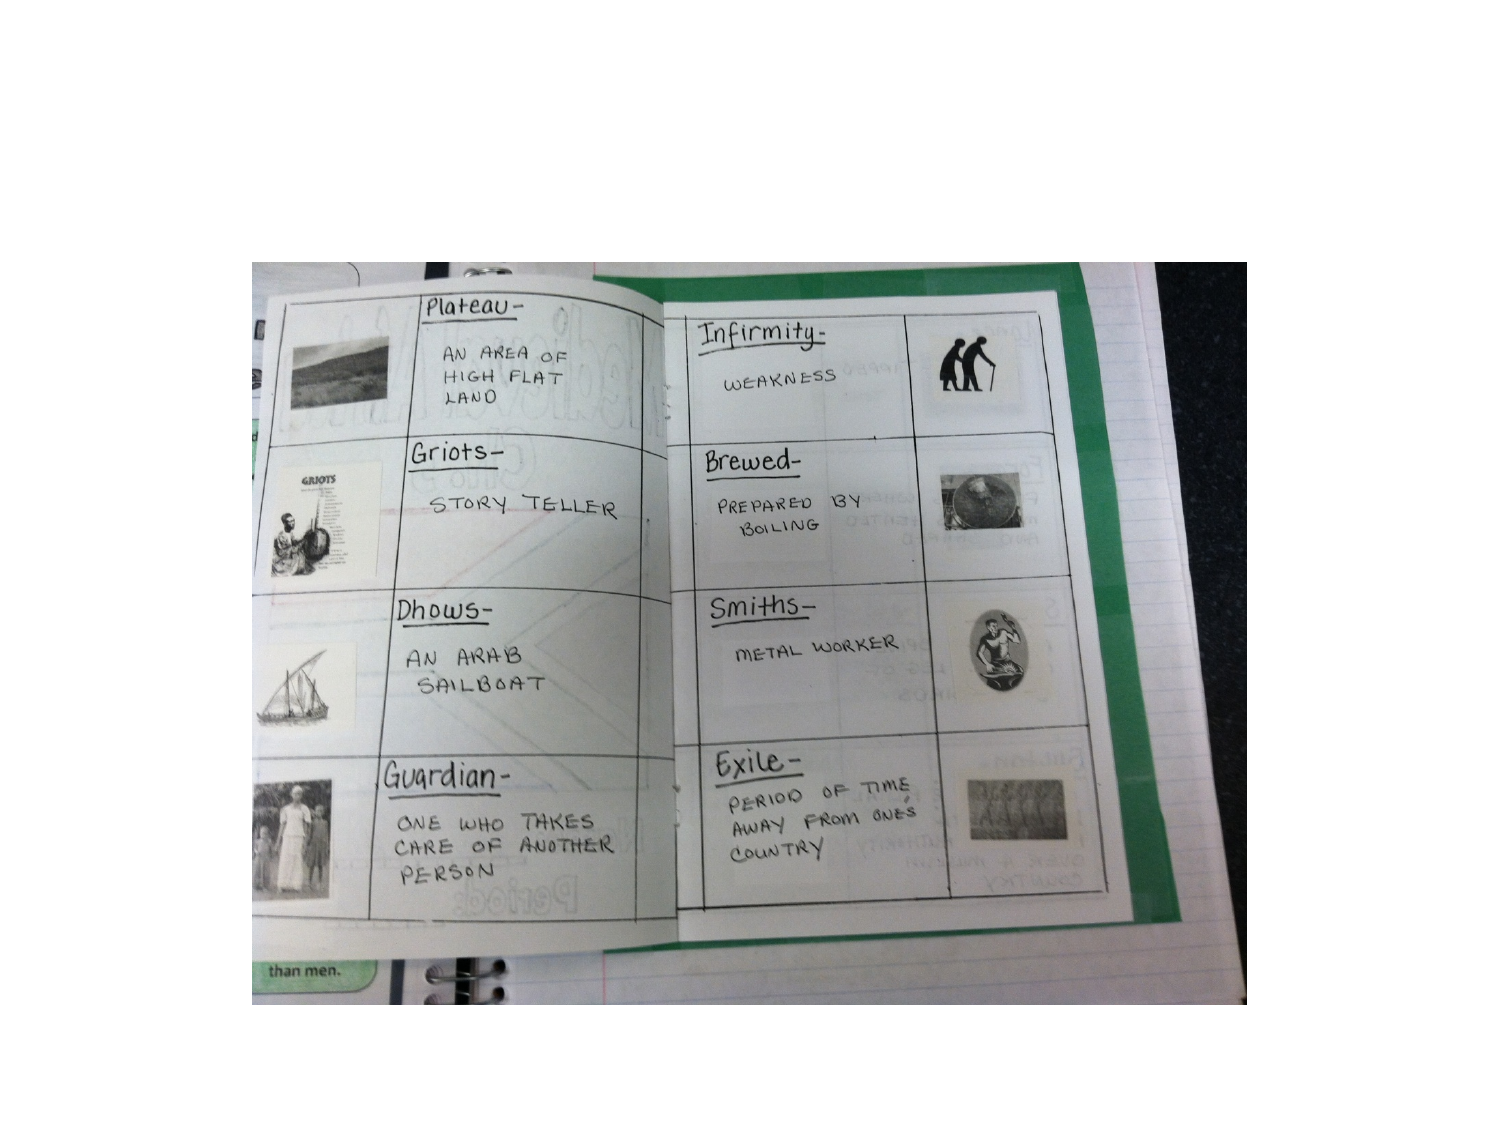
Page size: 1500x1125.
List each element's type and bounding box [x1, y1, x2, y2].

list [252, 262, 1248, 1006]
